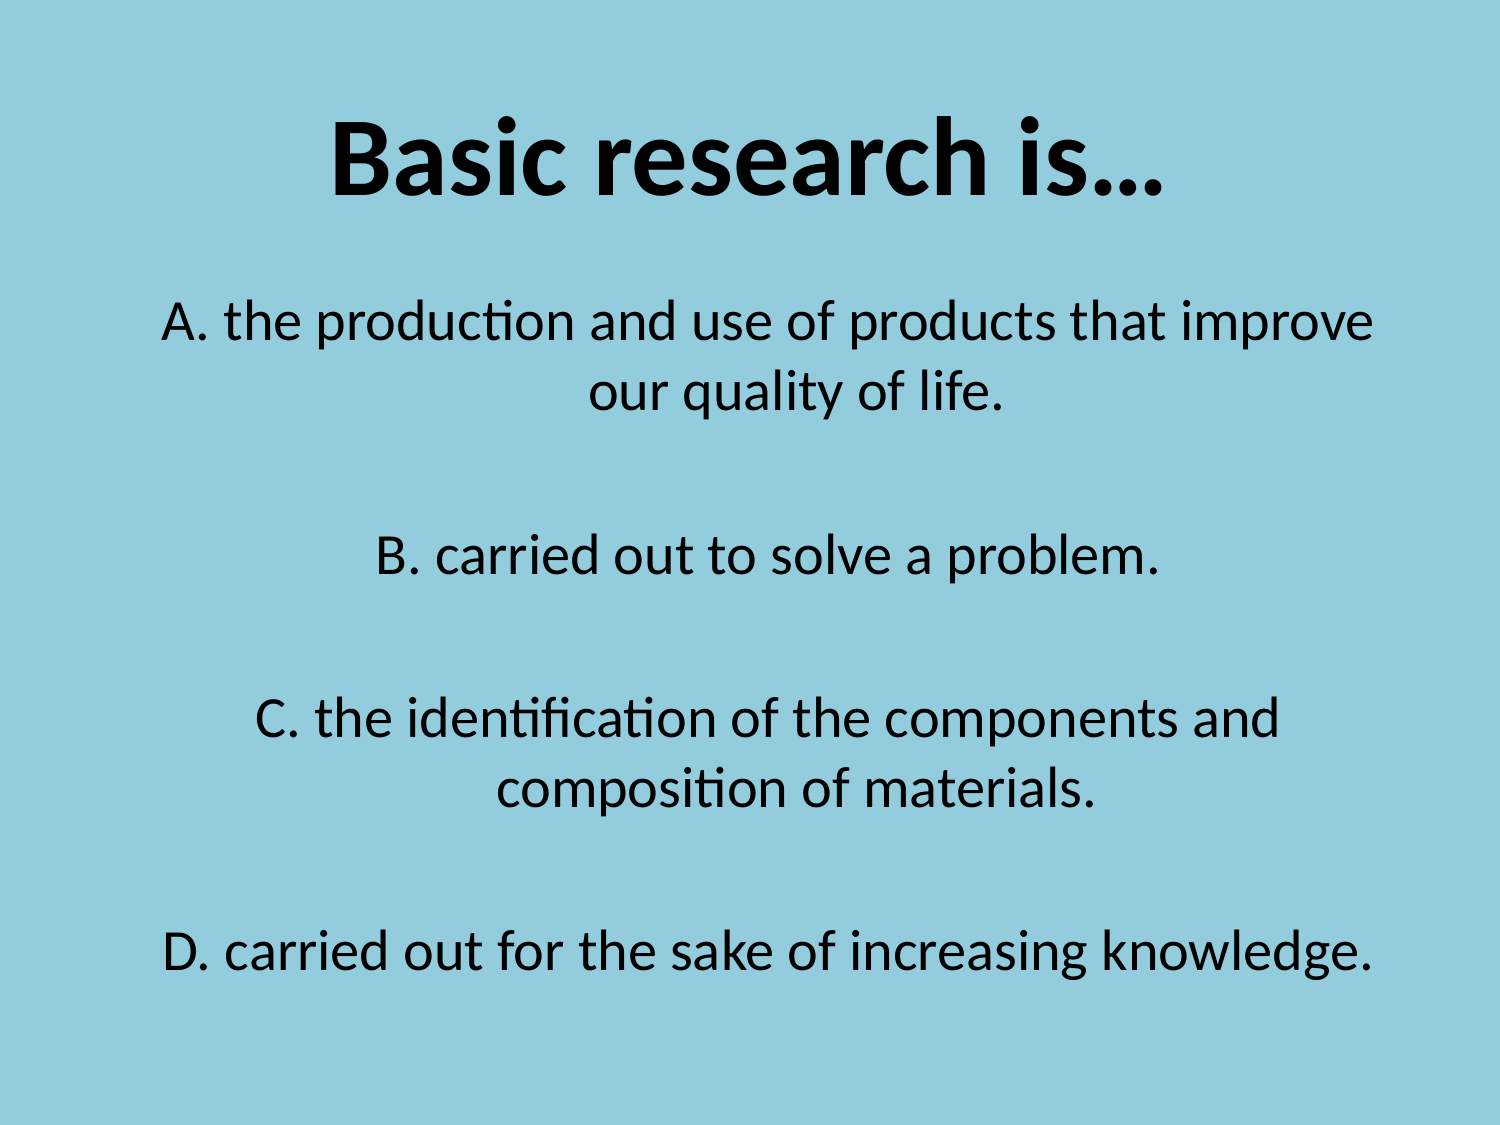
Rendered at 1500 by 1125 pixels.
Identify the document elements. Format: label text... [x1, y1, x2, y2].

list A. the production and use of products that improve our quality of life. B. carried out to solve a problem. C. the identification of the components and composition of materials. D. carried out for the sake of increasing knowledge. [137, 275, 1400, 1013]
title Basic research is… [75, 37, 1425, 263]
